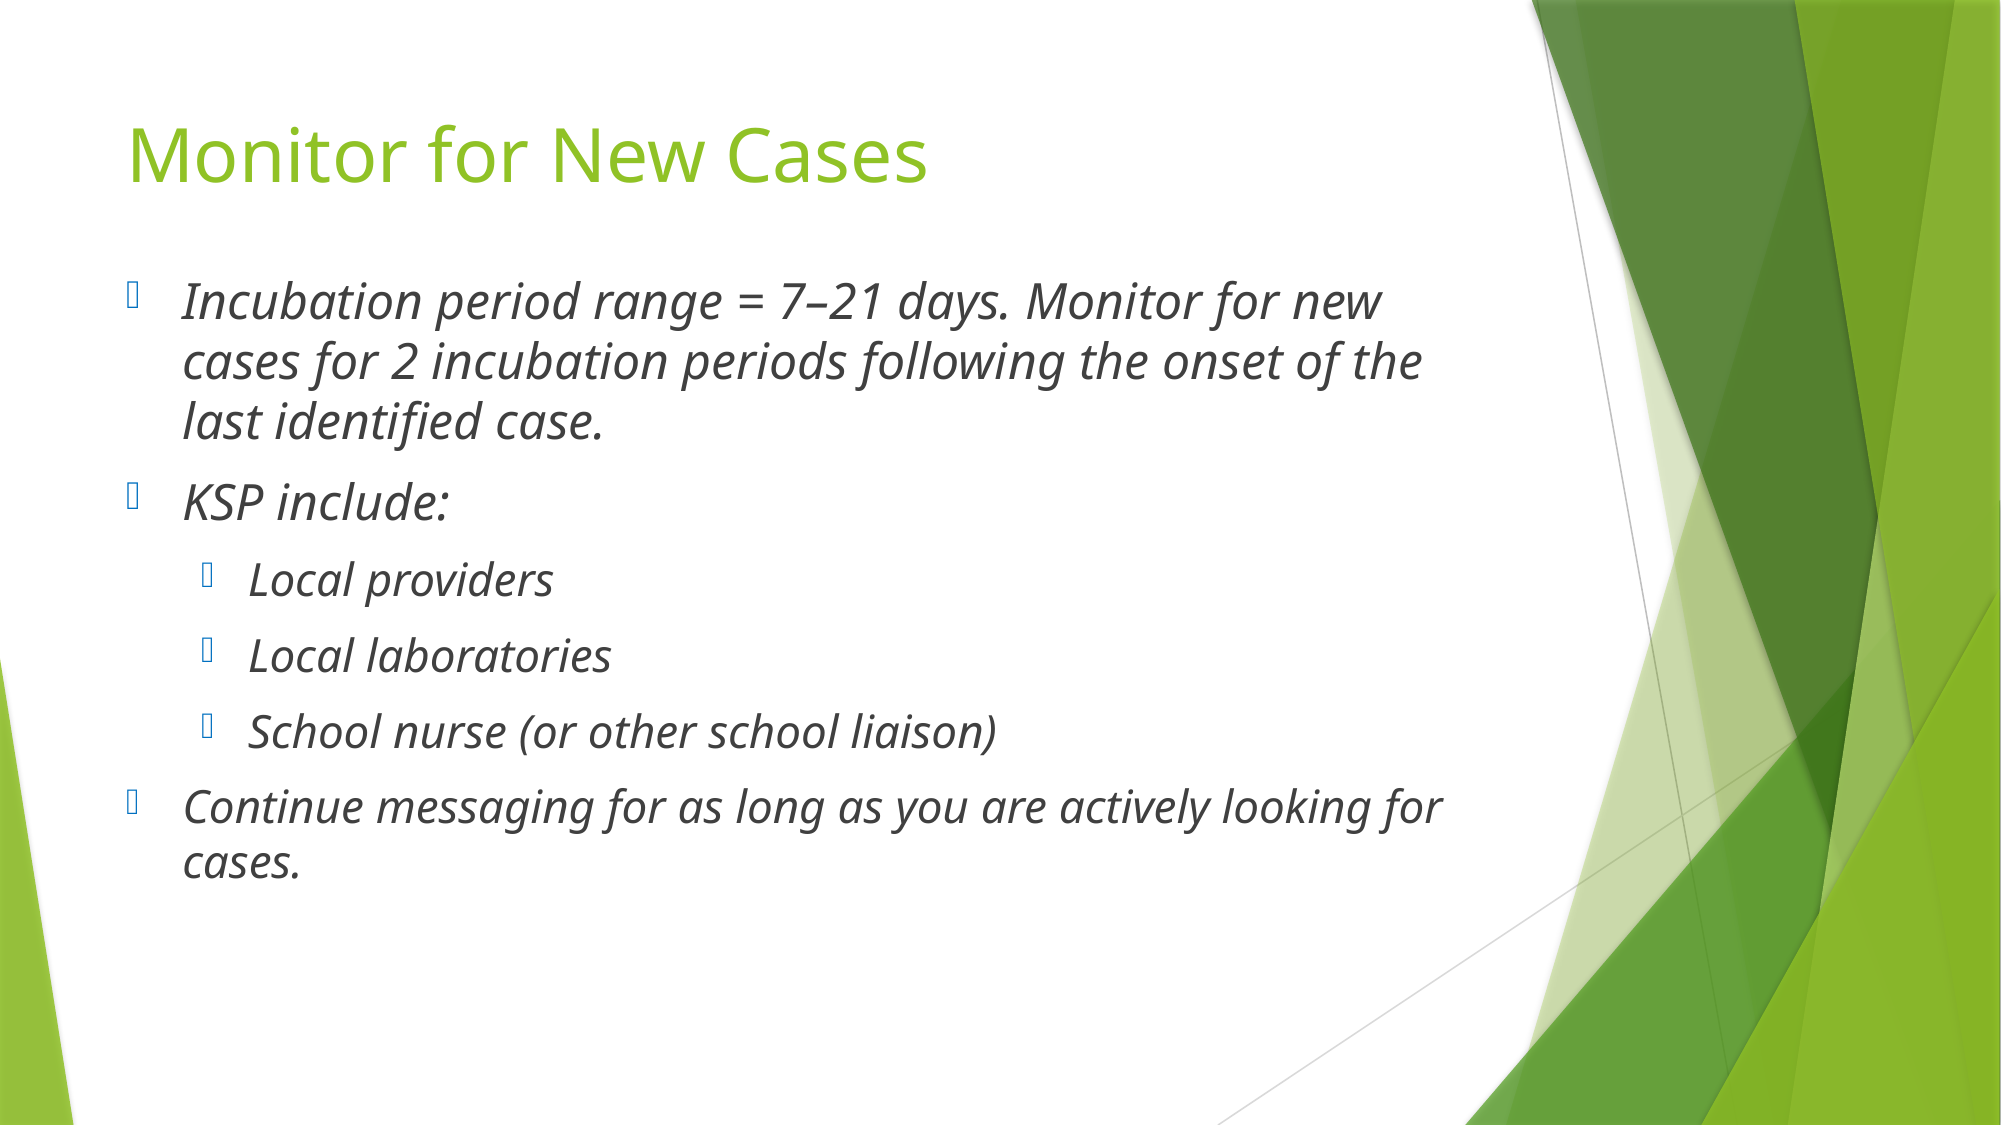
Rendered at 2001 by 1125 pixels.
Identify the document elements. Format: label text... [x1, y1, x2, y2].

title Monitor for New Cases [111, 99, 1522, 261]
list Incubation period range = 7–21 days. Monitor for new cases for 2 incubation periods following the onset of the last identified case. KSP include: Local providers Local laboratories School nurse (or other school liaison) Continue messaging for as long as you are actively looking for cases. [111, 261, 1522, 991]
